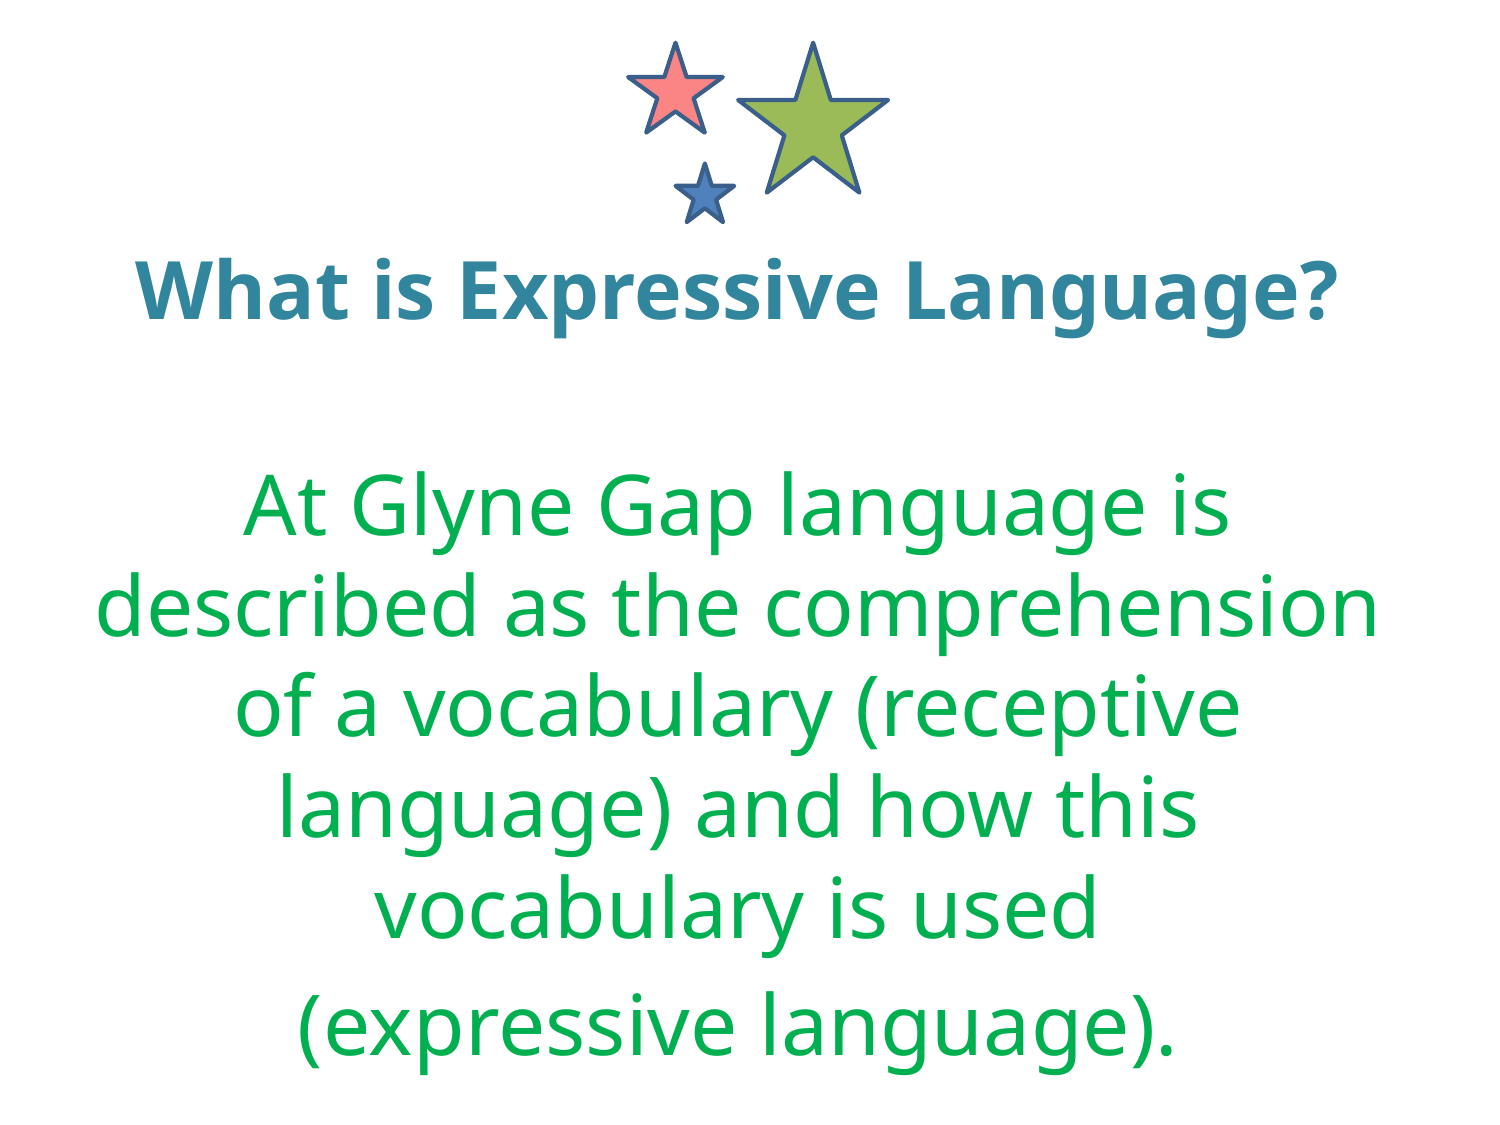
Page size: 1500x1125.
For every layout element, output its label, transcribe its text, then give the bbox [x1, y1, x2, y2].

text_box [626, 40, 725, 135]
text_box [673, 161, 737, 224]
list At Glyne Gap language is described as the comprehension of a vocabulary (receptive language) and how this vocabulary is used (expressive language). [53, 326, 1424, 1083]
title What is Expressive Language? [63, 193, 1414, 381]
text_box [736, 40, 891, 195]
